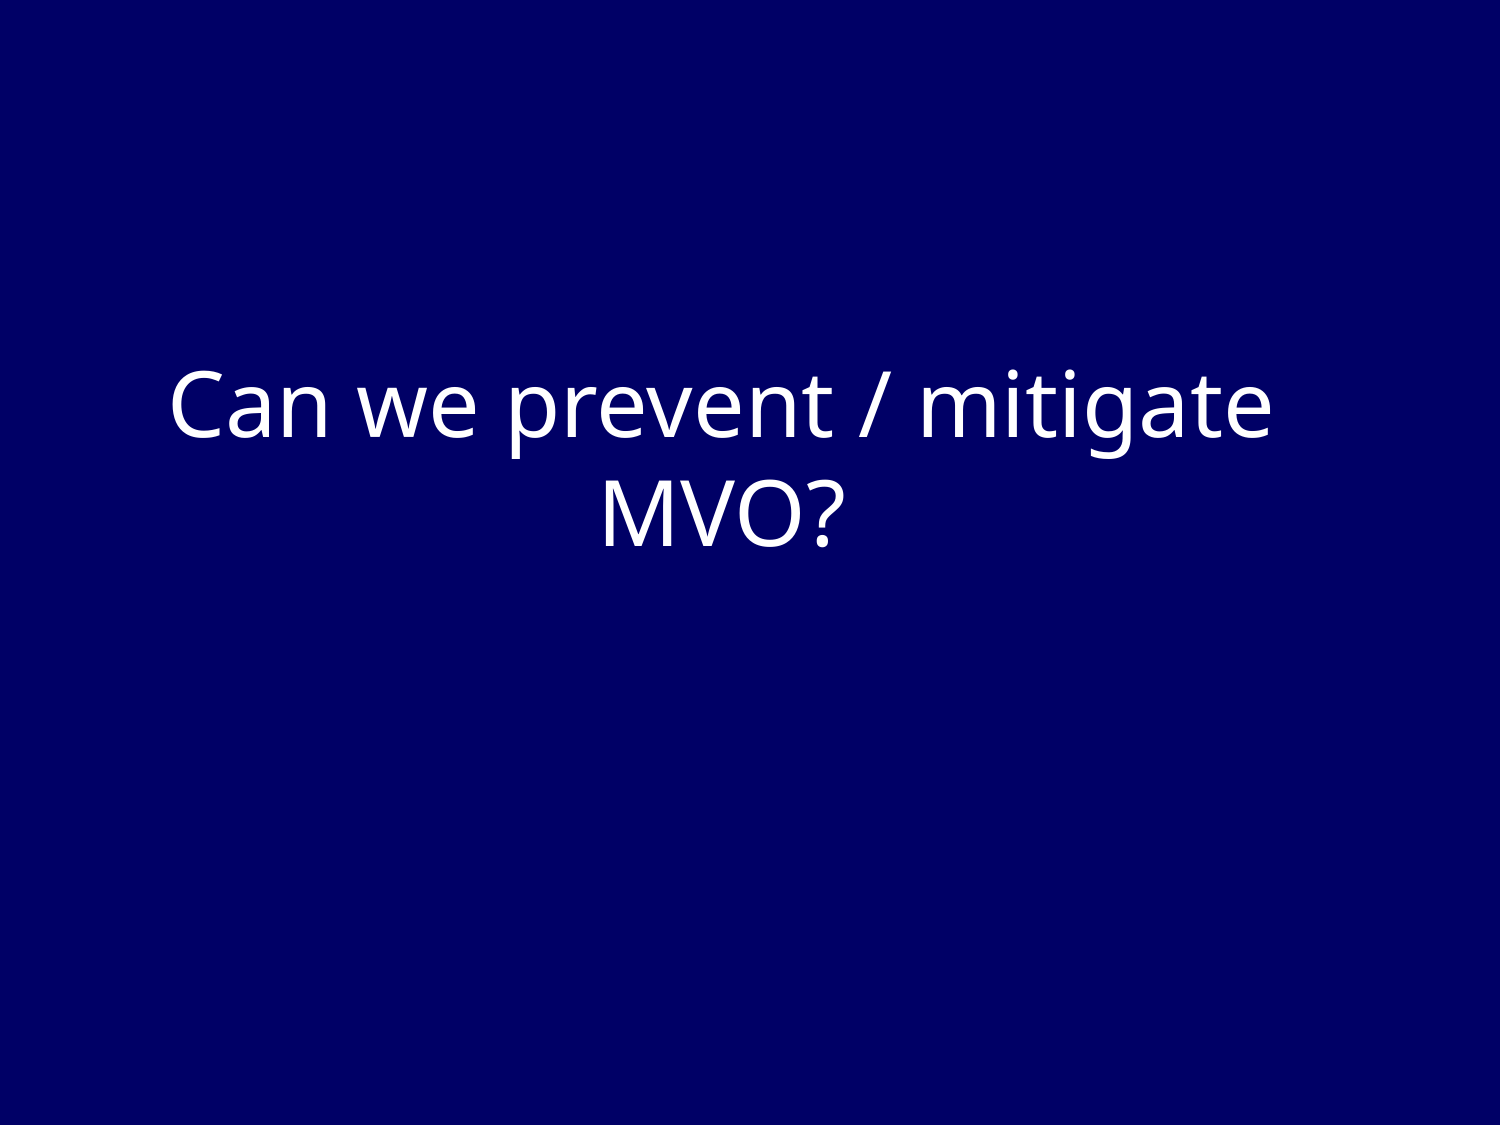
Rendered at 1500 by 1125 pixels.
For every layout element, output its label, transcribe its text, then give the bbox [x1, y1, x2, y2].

title Can we prevent / mitigate MVO? [71, 325, 1373, 586]
